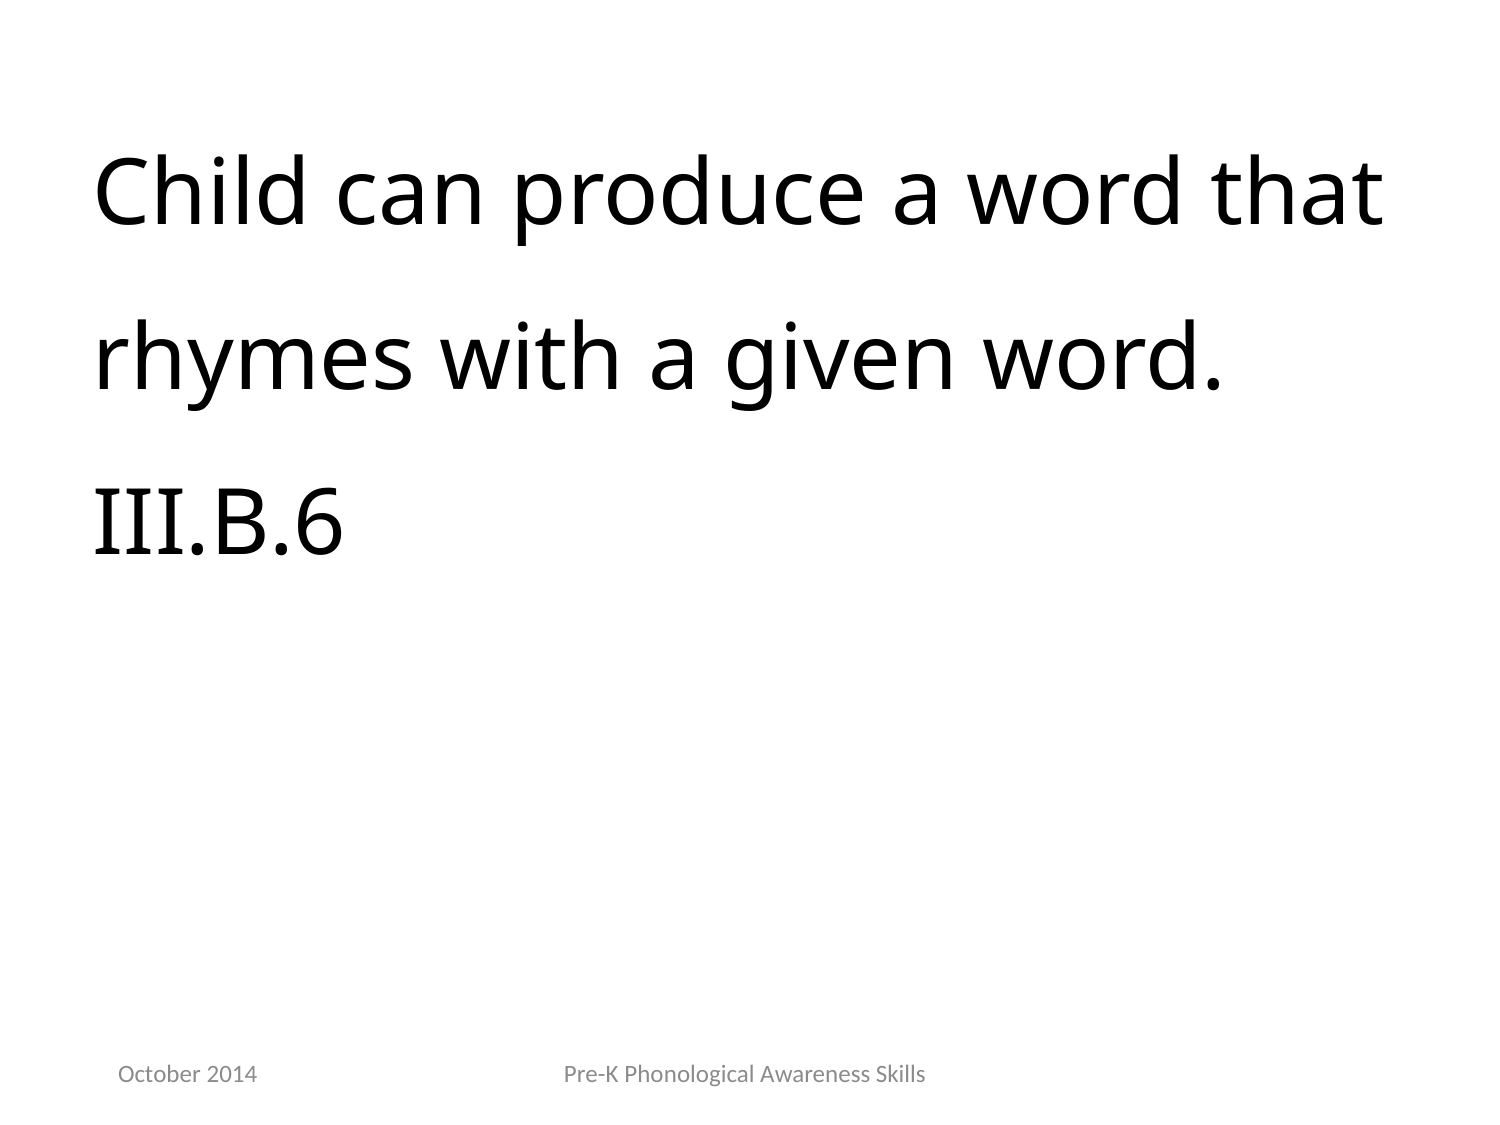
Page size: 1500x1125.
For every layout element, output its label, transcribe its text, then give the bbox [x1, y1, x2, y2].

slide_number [103, 1042, 441, 1103]
subtitle Child can produce a word that rhymes with a given word. III.B.6 [78, 70, 1429, 1014]
footer Pre-K Phonological Awareness Skills [492, 1042, 999, 1103]
